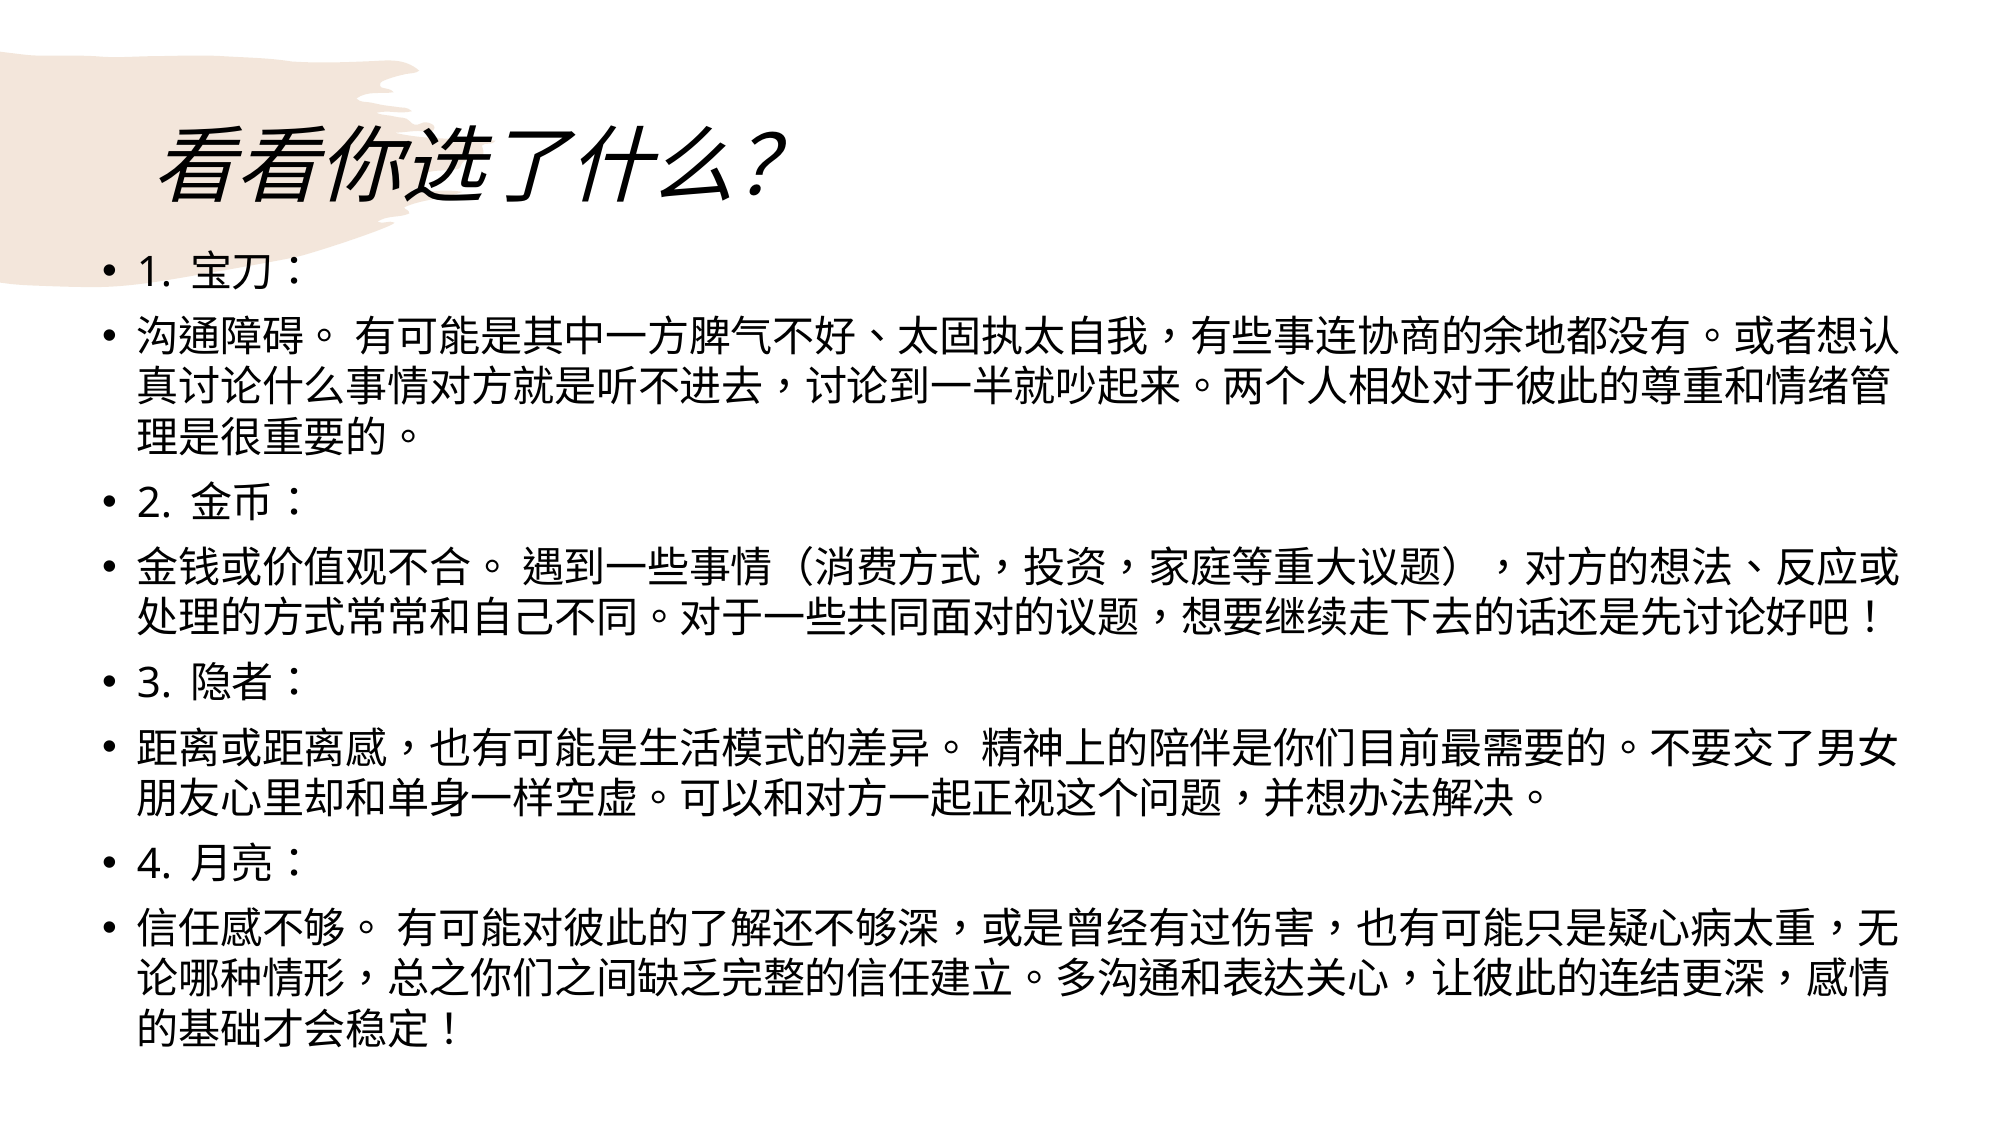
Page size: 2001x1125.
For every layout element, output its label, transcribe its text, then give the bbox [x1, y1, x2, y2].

title 看看你选了什么？ [137, 59, 1863, 278]
list 1. 宝刀： 沟通障碍。 有可能是其中一方脾气不好、太固执太自我，有些事连协商的余地都没有。或者想认真讨论什么事情对方就是听不进去，讨论到一半就吵起来。两个人相处对于彼此的尊重和情绪管理是很重要的。 2. 金币： 金钱或价值观不合。 遇到一些事情（消费方式，投资，家庭等重大议题），对方的想法、反应或处理的方式常常和自己不同。对于一些共同面对的议题，想要继续走下去的话还是先讨论好吧！ 3. 隐者： 距离或距离感，也有可能是生活模式的差异。 精神上的陪伴是你们目前最需要的。不要交了男女朋友心里却和单身一样空虚。可以和对方一起正视这个问题，并想办法解决。 4. 月亮： 信任感不够。 有可能对彼此的了解还不够深，或是曾经有过伤害，也有可能只是疑心病太重，无论哪种情形，总之你们之间缺乏完整的信任建立。多沟通和表达关心，让彼此的连结更深，感情的基础才会稳定！ [87, 237, 1940, 1066]
